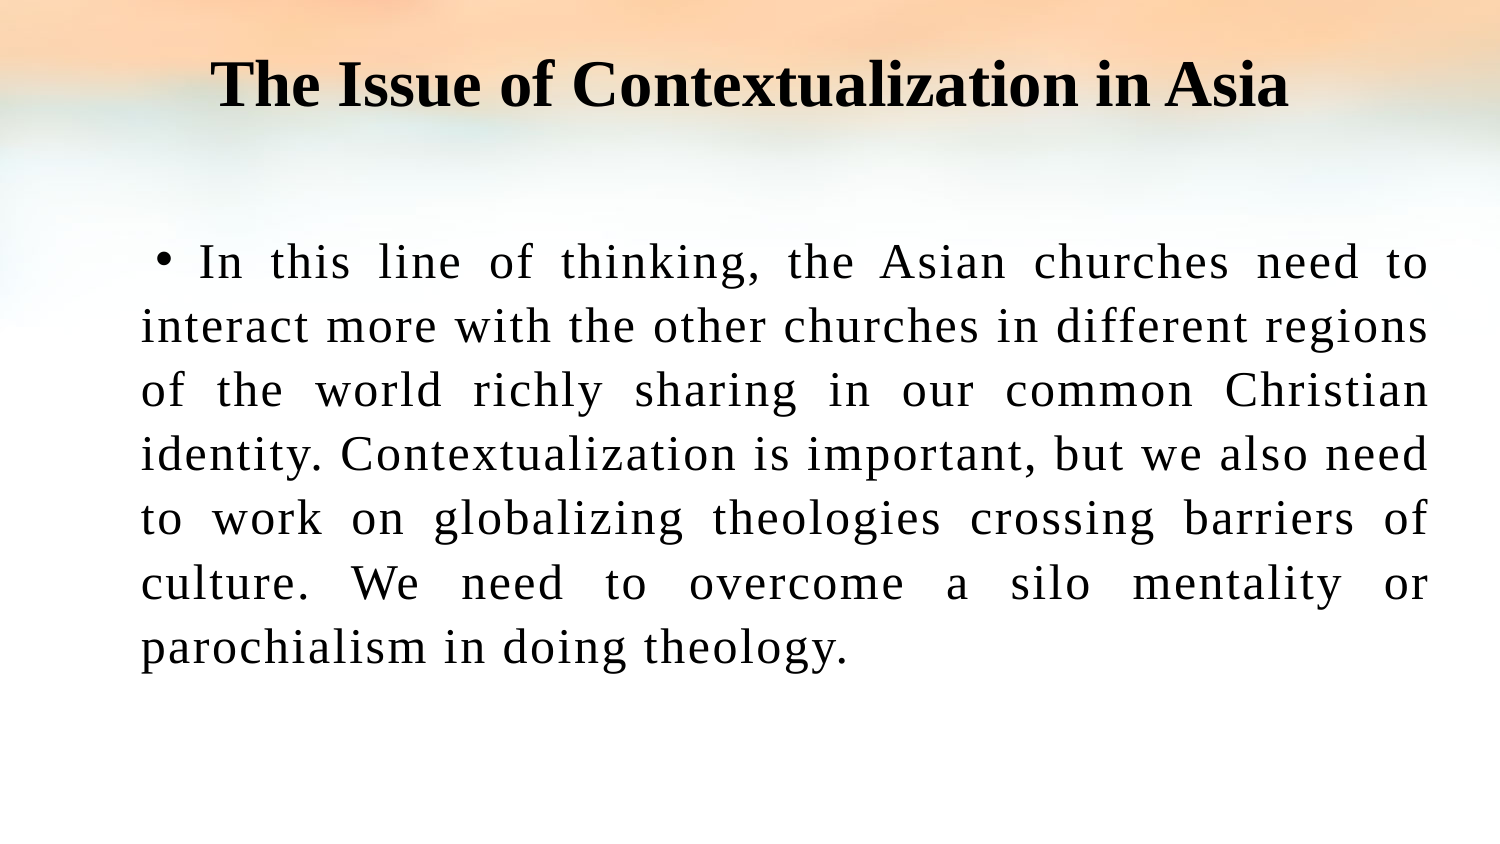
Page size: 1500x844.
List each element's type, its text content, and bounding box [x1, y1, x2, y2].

picture [0, 0, 1500, 844]
text_box In this line of thinking, the Asian churches need to interact more with the other churches in different regions of the world richly sharing in our common Christian identity. Contextualization is important, but we also need to work on globalizing theologies crossing barriers of culture. We need to overcome a silo mentality or parochialism in doing theology. [88, 216, 1447, 681]
list The Issue of Contextualization in Asia [1, 32, 1500, 127]
